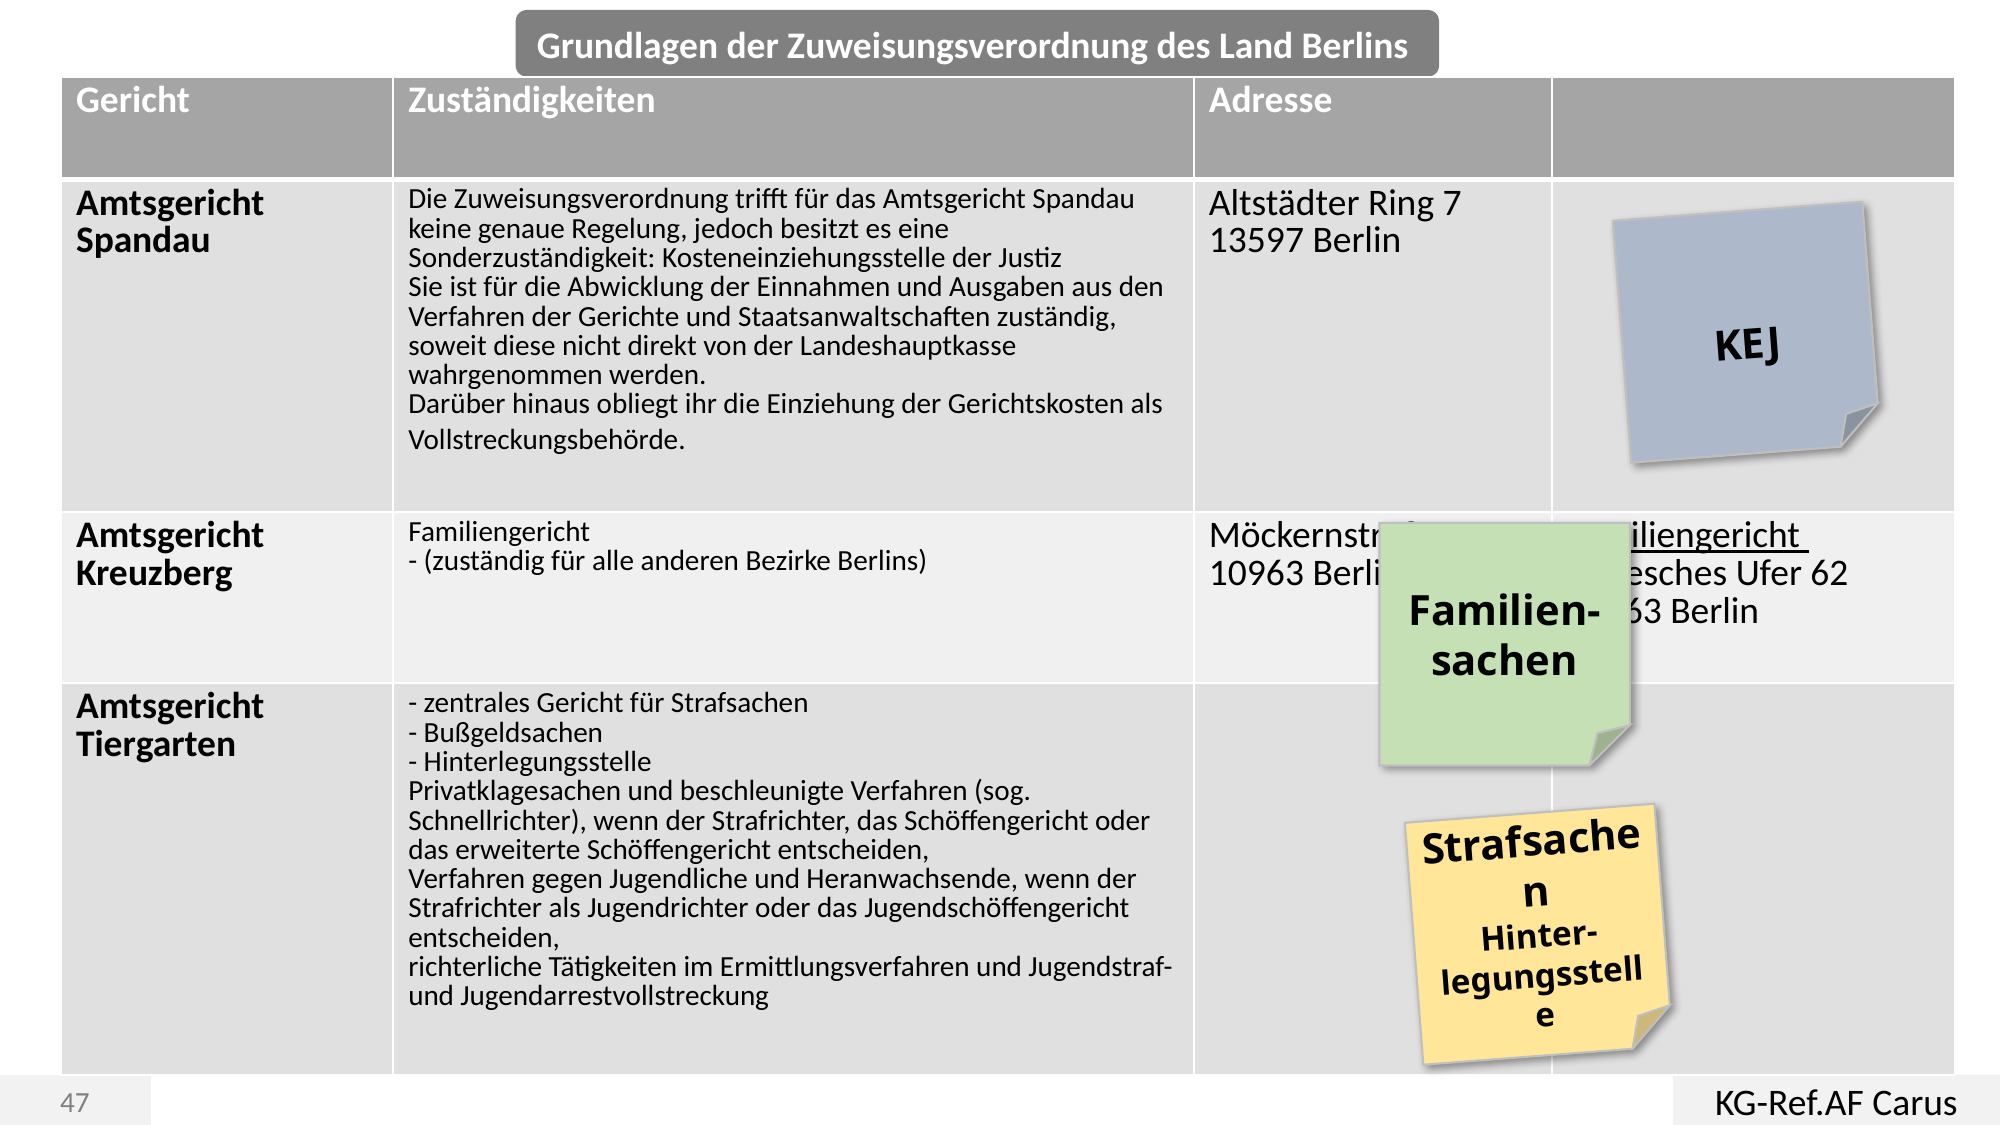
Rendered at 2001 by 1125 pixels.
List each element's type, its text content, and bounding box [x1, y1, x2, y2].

table_header Adresse [1195, 78, 1551, 177]
table_cell [1553, 684, 1954, 1074]
table_header [1553, 78, 1954, 177]
table_cell Altstädter Ring 7 13597 Berlin [1195, 182, 1551, 511]
text_box Grundlagen der Zuweisungsverordnung des Land Berlins [514, 8, 1441, 76]
table_cell [1195, 684, 1551, 1074]
table_header Zuständigkeiten [394, 78, 1193, 177]
table_cell Amtsgericht Spandau [62, 182, 392, 511]
table_cell Familiengericht Hallesches Ufer 62 10963 Berlin [1553, 513, 1954, 682]
text_box Strafsachen Hinter-legungsstelle [1403, 802, 1674, 1066]
text_box 47 [0, 1075, 151, 1125]
text_box KG-Ref.AF Carus [1672, 1074, 2000, 1125]
table_cell - zentrales Gericht für Strafsachen - Bußgeldsachen - Hinterlegungsstelle Privatklagesachen und beschleunigte Verfahren (sog. Schnellrichter), wenn der Strafrichter, das Schöffengericht oder das erweiterte Schöffengericht entscheiden, Verfahren gegen Jugendliche und Heranwachsende, wenn der Strafrichter als Jugendrichter oder das Jugendschöffengericht entscheiden, richterliche Tätigkeiten im Ermittlungsverfahren und Jugendstraf- und Jugendarrestvollstreckung [394, 684, 1193, 1074]
table_cell Familiengericht - (zuständig für alle anderen Bezirke Berlins) [394, 513, 1193, 682]
table_cell Möckernstraße 130 10963 Berlin [1195, 513, 1551, 682]
table_cell Amtsgericht Tiergarten [62, 684, 392, 1074]
table_header Gericht [62, 78, 392, 177]
text_box Familien-sachen [1378, 521, 1634, 767]
text_box KEJ [1611, 200, 1881, 464]
table_cell Die Zuweisungsverordnung trifft für das Amtsgericht Spandau keine genaue Regelung, jedoch besitzt es eine Sonderzuständigkeit: Kosteneinziehungsstelle der Justiz Sie ist für die Abwicklung der Einnahmen und Ausgaben aus den Verfahren der Gerichte und Staatsanwaltschaften zuständig, soweit diese nicht direkt von der Landeshauptkasse wahrgenommen werden. Darüber hinaus obliegt ihr die Einziehung der Gerichtskosten als Vollstreckungsbehörde. [394, 182, 1193, 511]
table_cell [1553, 182, 1954, 511]
table_cell Amtsgericht Kreuzberg [62, 513, 392, 682]
